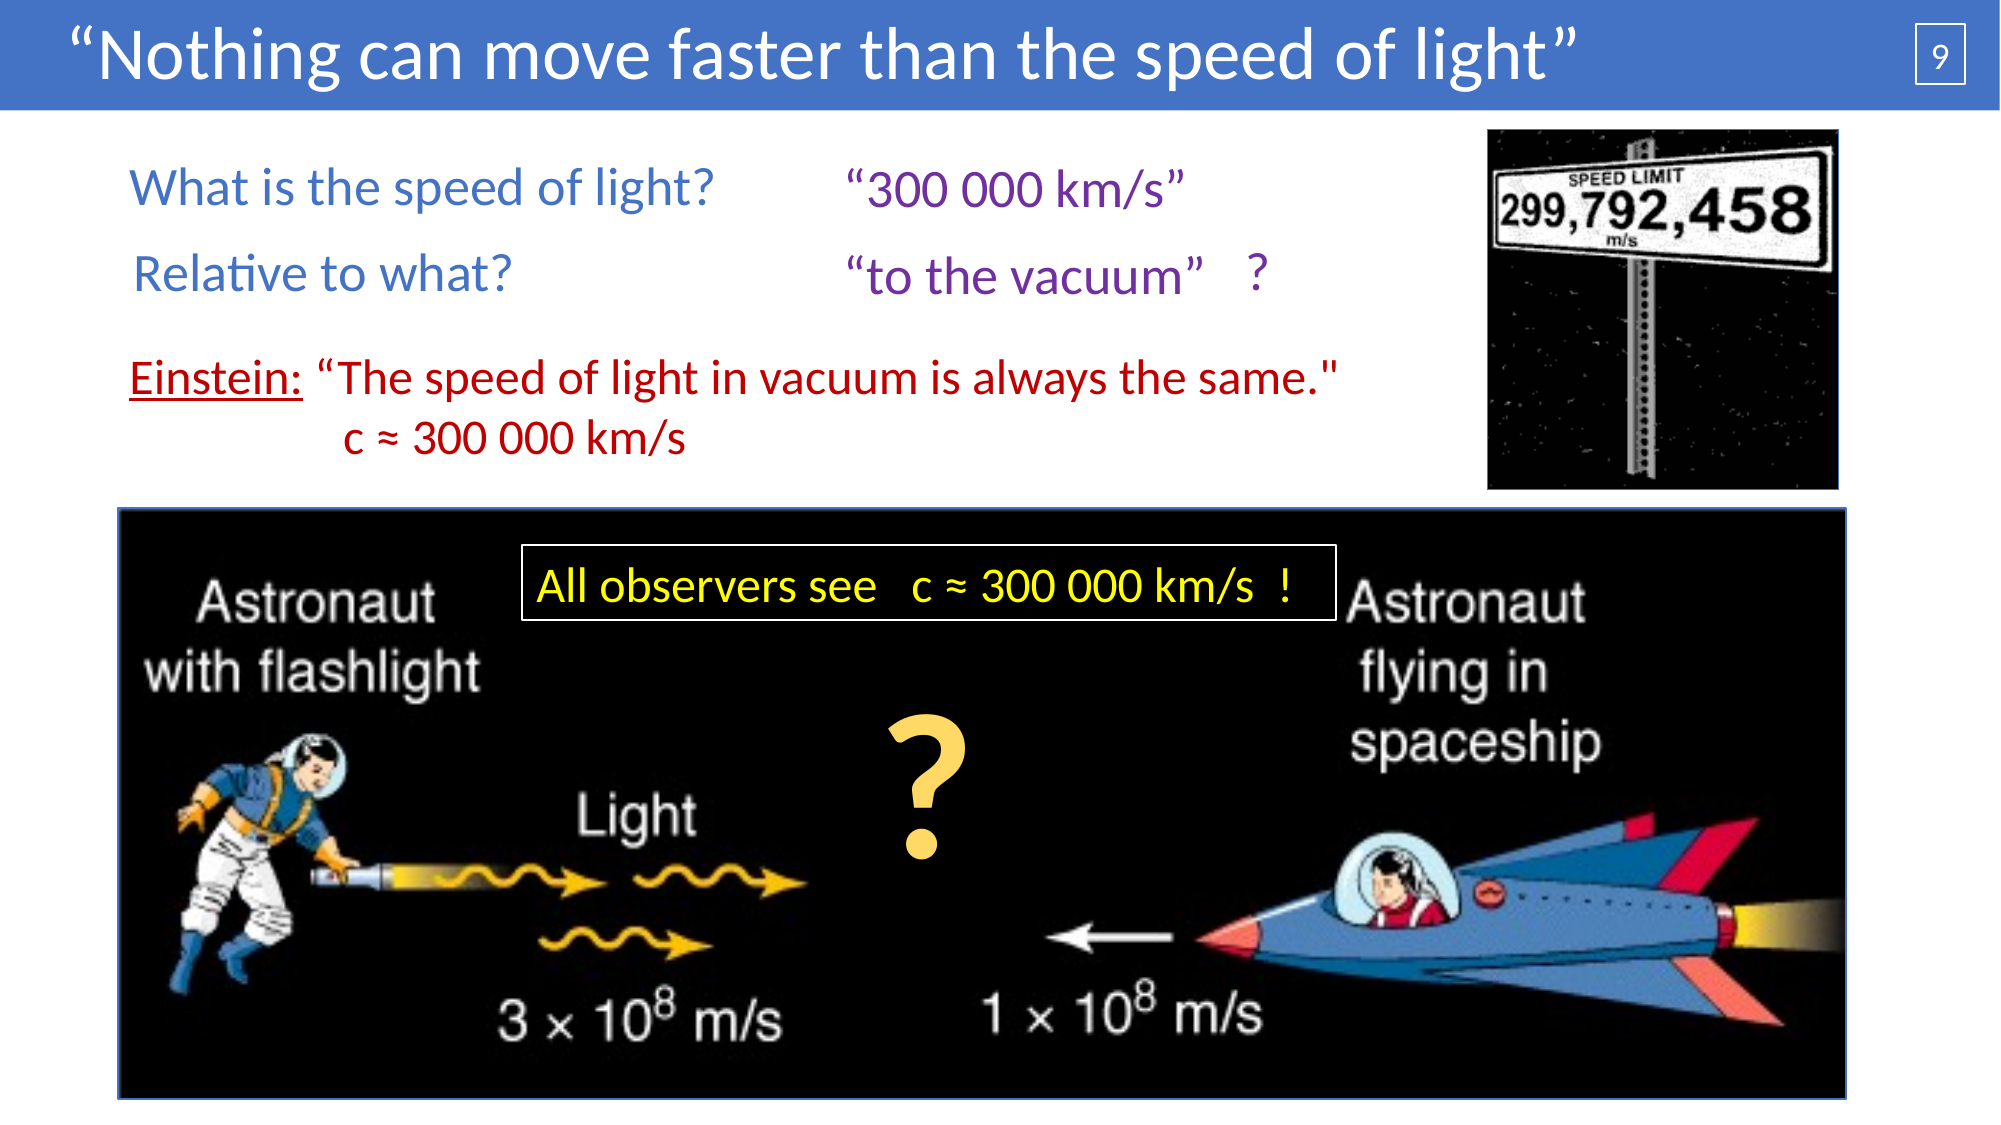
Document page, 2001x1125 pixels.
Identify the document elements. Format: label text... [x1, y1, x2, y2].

text_box “to the vacuum” [829, 233, 1245, 314]
text_box 9 [1915, 24, 1965, 85]
text_box Einstein: “The speed of light in vacuum is always the same." c ≈ 300 000 km/s [114, 336, 1470, 472]
picture [1487, 129, 1839, 490]
text_box “300 000 km/s” [829, 145, 1245, 226]
text_box What is the speed of light? [114, 143, 1337, 224]
text_box Relative to what? [119, 230, 1230, 310]
text_box ? [1230, 229, 1487, 309]
title “Nothing can move faster than the speed of light” [0, 0, 2000, 111]
picture [119, 509, 1845, 1099]
